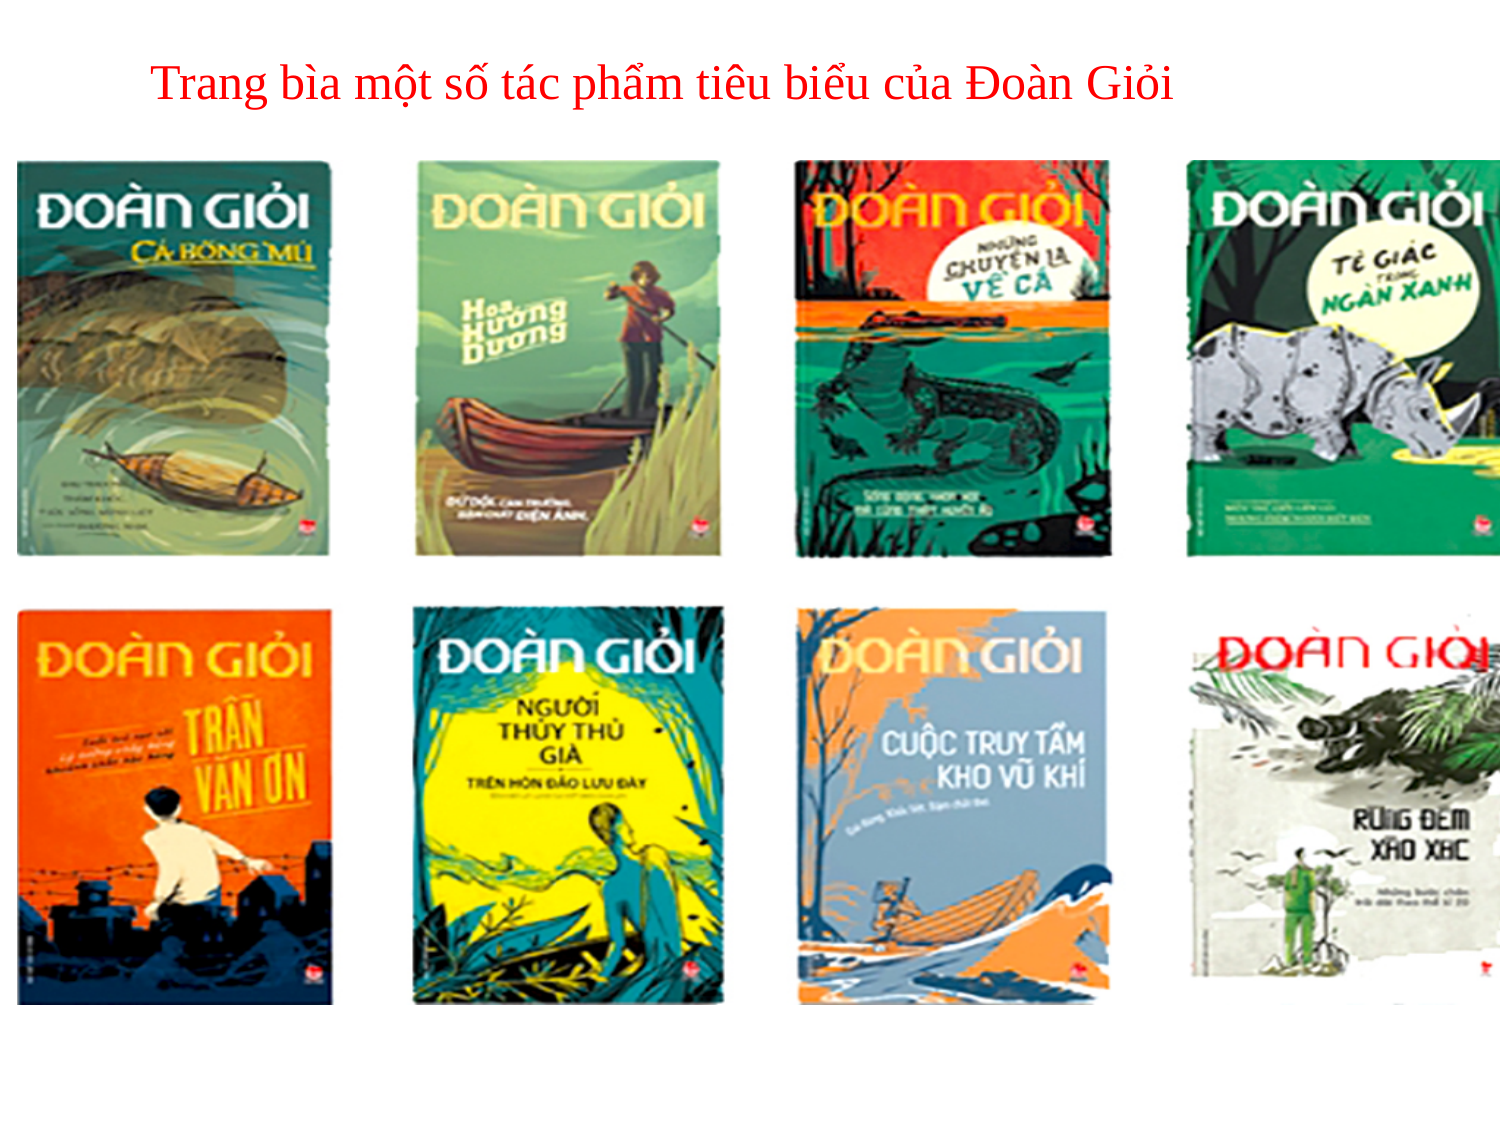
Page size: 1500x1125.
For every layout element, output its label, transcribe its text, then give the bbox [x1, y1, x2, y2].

picture [17, 160, 1500, 1005]
text_box Trang bìa một số tác phẩm tiêu biểu của Đoàn Giỏi [135, 42, 1205, 118]
